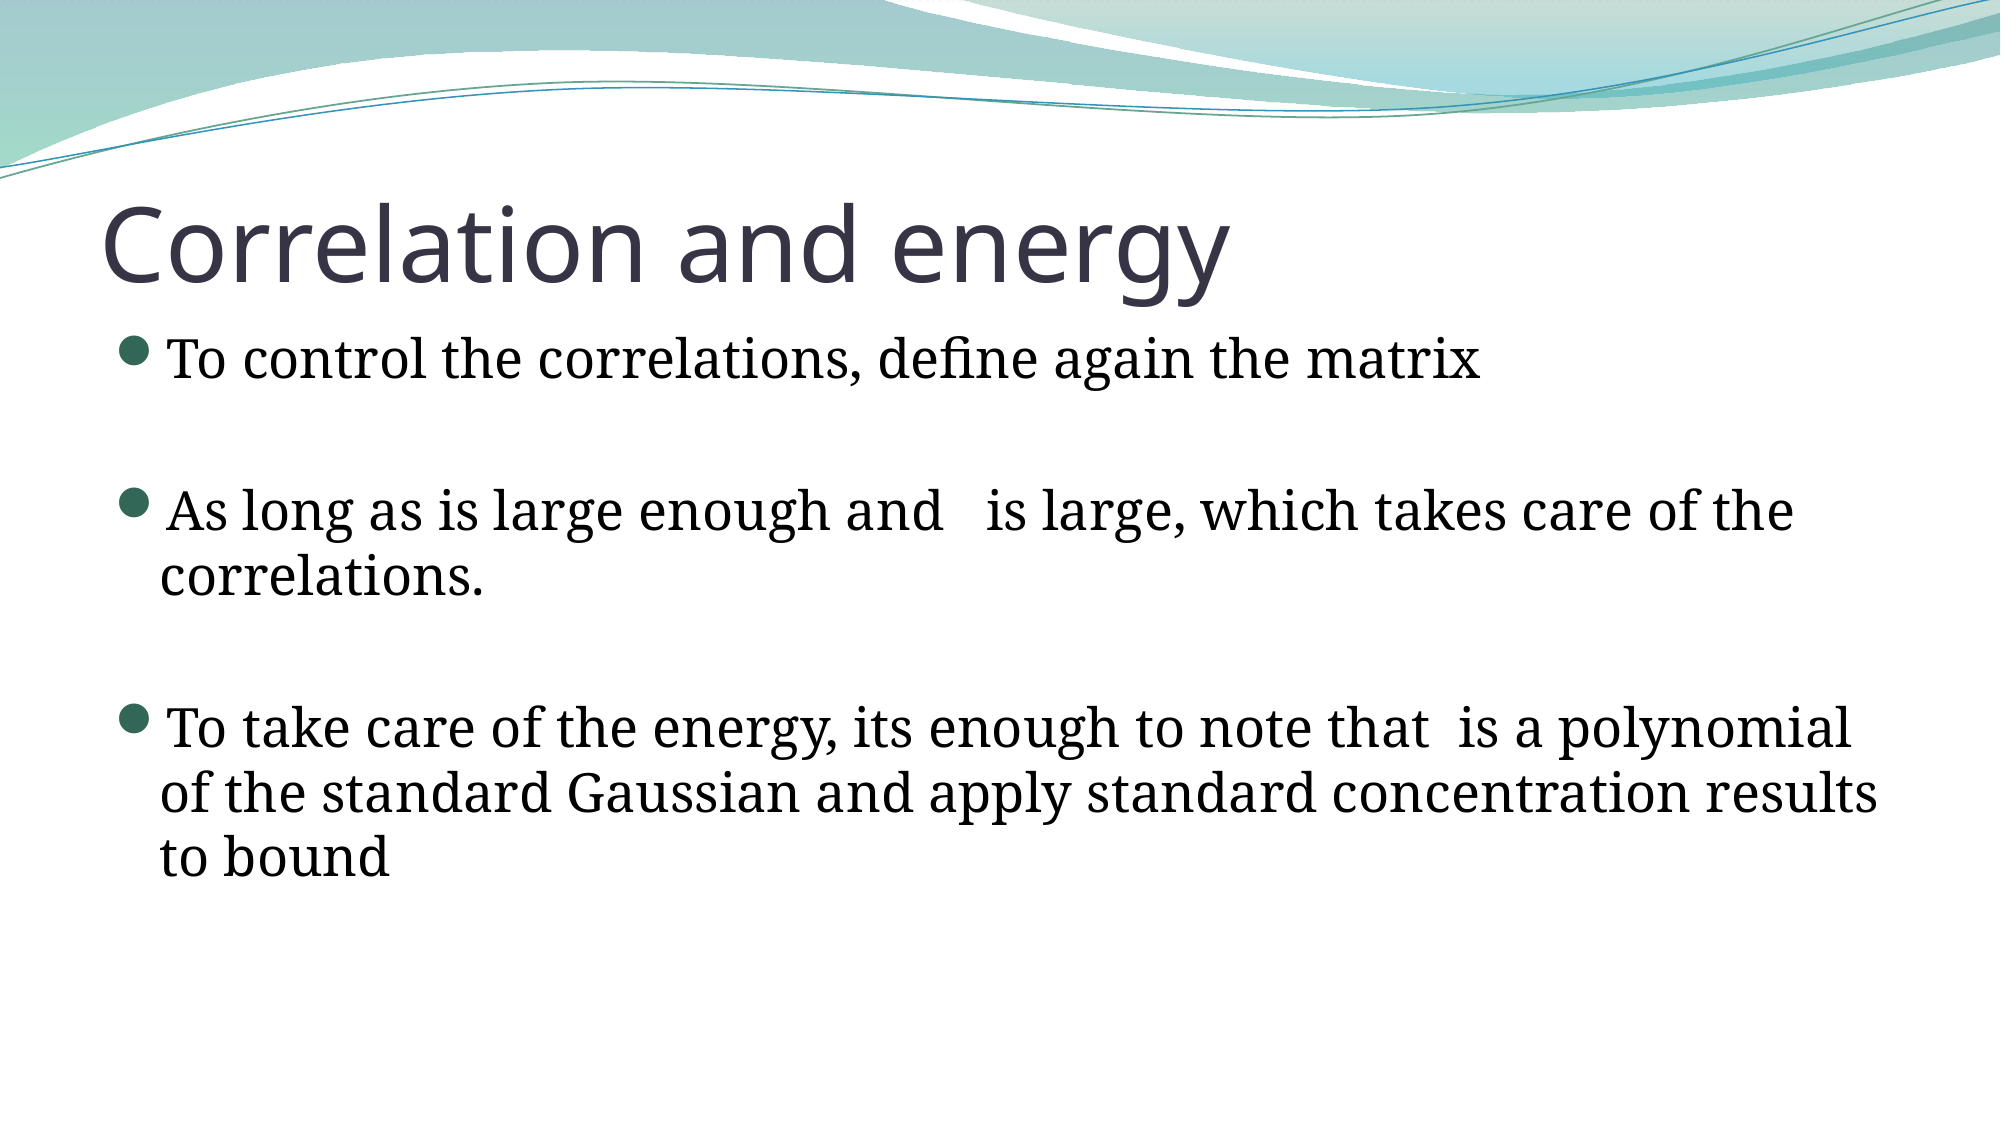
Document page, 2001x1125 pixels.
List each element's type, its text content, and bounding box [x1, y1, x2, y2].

title Correlation and energy [99, 115, 1900, 303]
